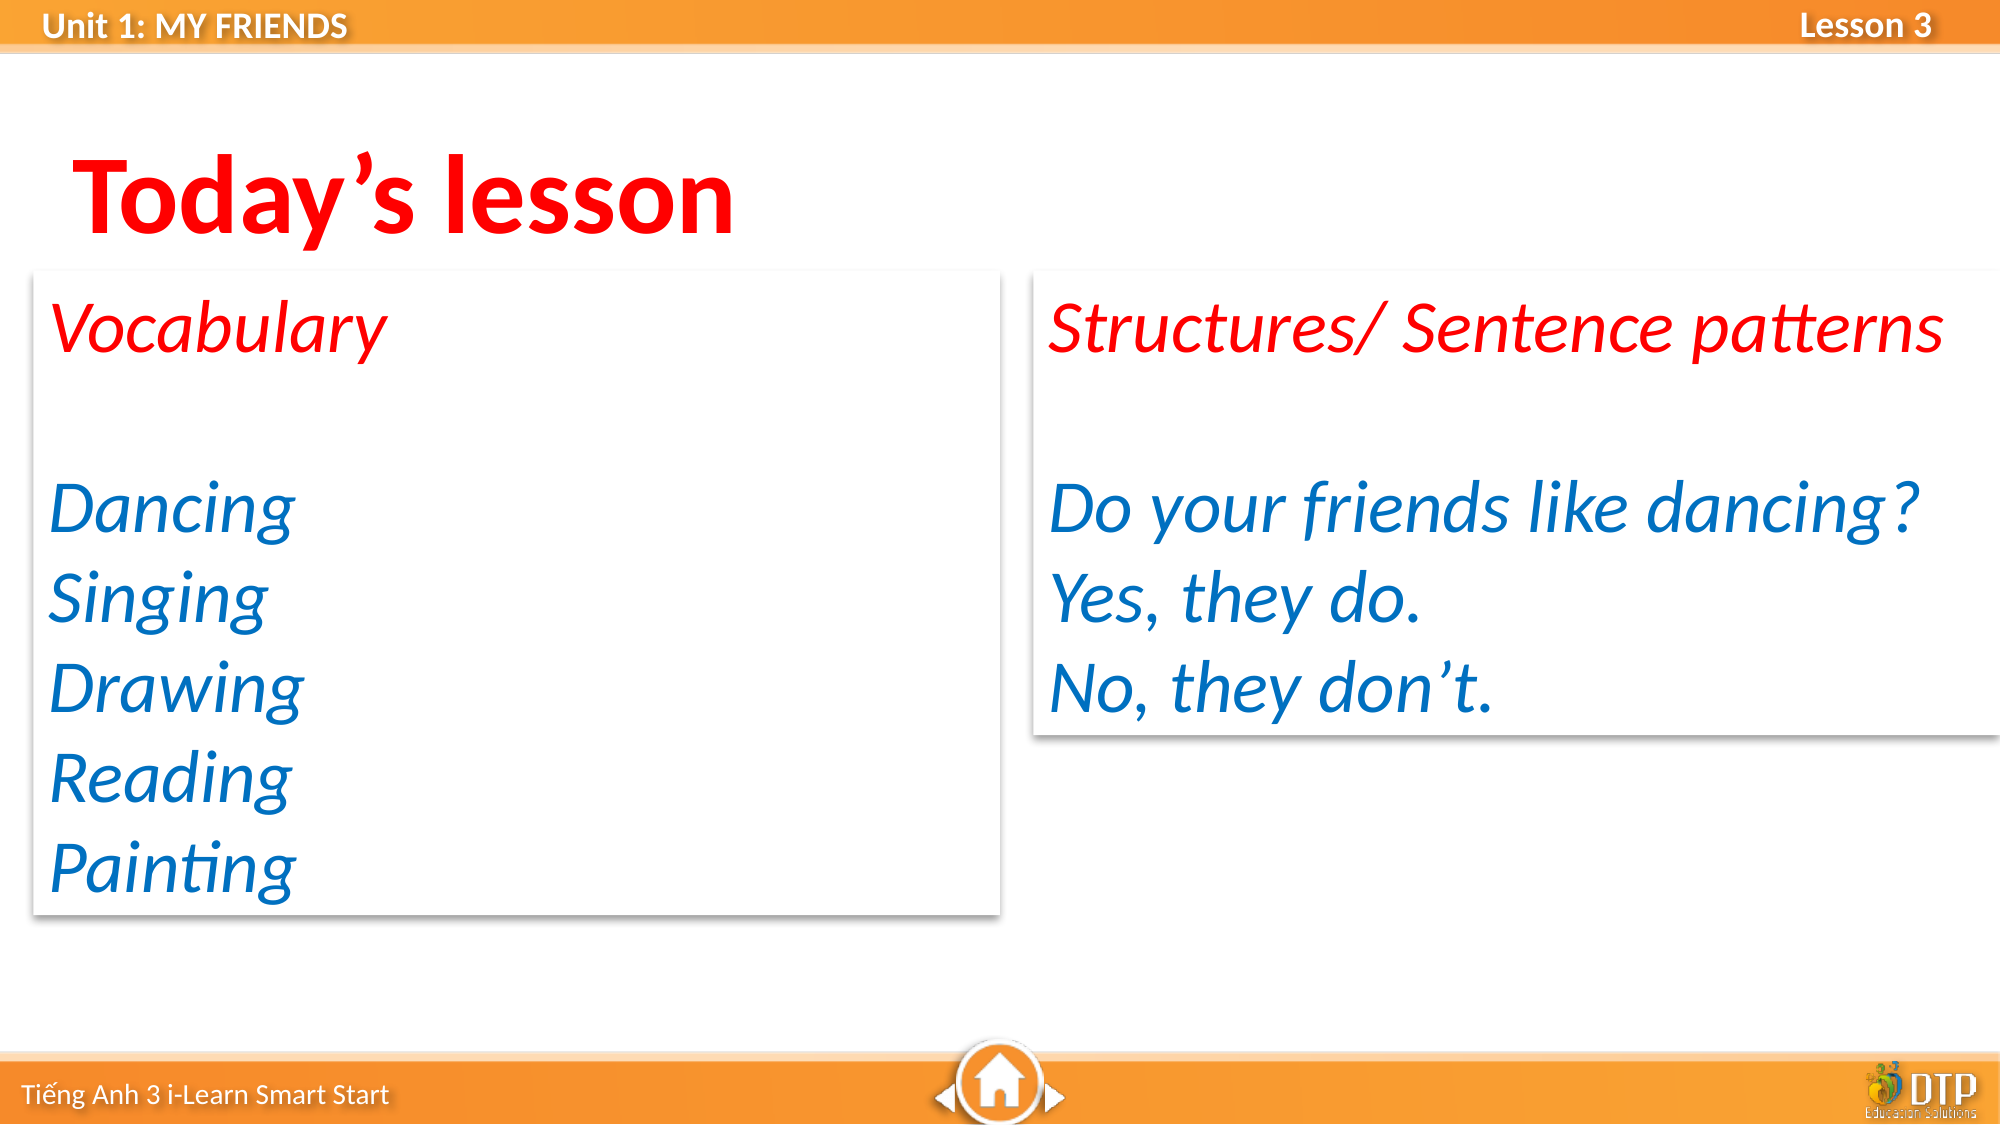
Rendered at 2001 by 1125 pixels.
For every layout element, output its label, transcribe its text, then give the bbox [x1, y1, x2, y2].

text_box Today’s lesson [57, 113, 753, 264]
text_box Vocabulary Dancing Singing Drawing Reading Painting [33, 270, 1000, 916]
text_box Structures/ Sentence patterns Do your friends like dancing? Yes, they do. No, they don’t. [1033, 270, 2000, 736]
picture [0, 0, 2000, 1125]
